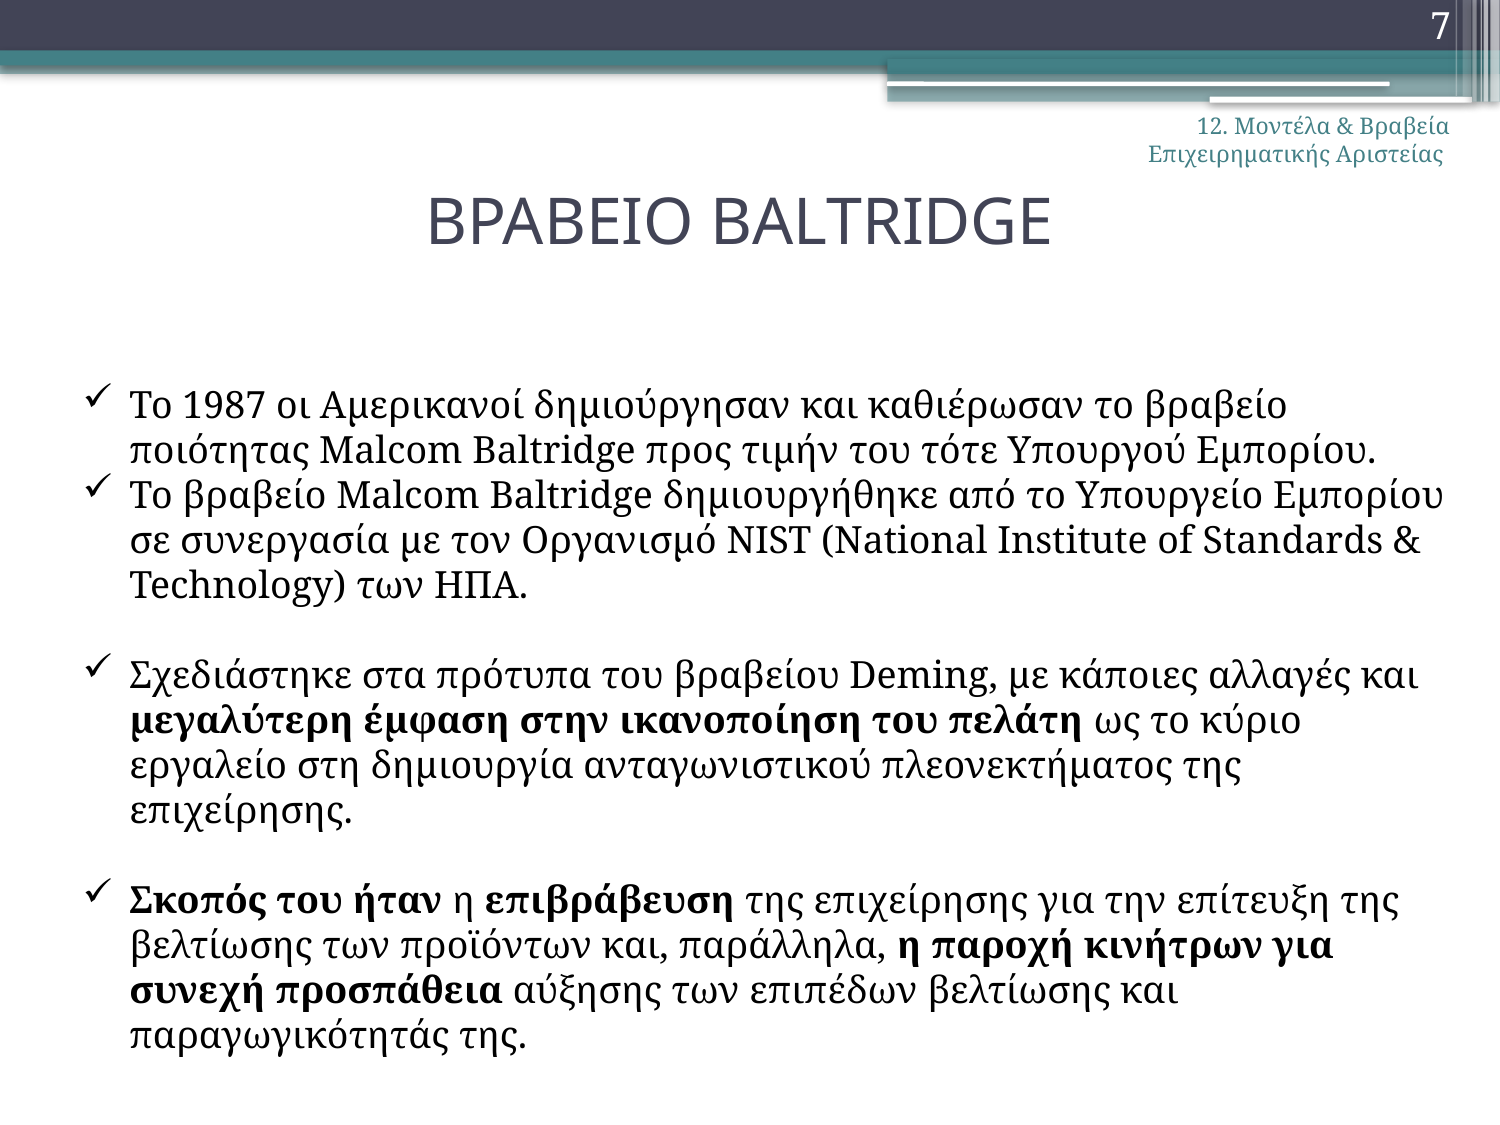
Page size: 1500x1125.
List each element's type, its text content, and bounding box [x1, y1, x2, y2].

title ΒΡΑΒΕΙΟ BALTRIDGE [53, 123, 1404, 299]
footer 12. Μοντέλα & Βραβεία Επιχειρηματικής Αριστείας [1069, 104, 1465, 180]
text_box Το 1987 οι Αμερικανοί δημιούργησαν και καθιέρωσαν το βραβείο ποιότητας Malcom Baltridge προς τιμήν του τότε Υπουργού Εμπορίου. Το βραβείο Malcom Baltridge δημιουργήθηκε από το Υπουργείο Εμπορίου σε συνεργασία με τον Οργανισμό NIST (National Institute of Standards & Technology) των ΗΠΑ. Σχεδιάστηκε στα πρότυπα του βραβείου Deming, με κάποιες αλλαγές και μεγαλύτερη έμφαση στην ικανοποίηση του πελάτη ως το κύριο εργαλείο στη δημιουργία ανταγωνιστικού πλεονεκτήματος της επιχείρησης. Σκοπός του ήταν η επιβράβευση της επιχείρησης για την επίτευξη της βελτίωσης των προϊόντων και, παράλληλα, η παροχή κινήτρων για συνεχή προσπάθεια αύξησης των επιπέδων βελτίωσης και παραγωγικότητάς της. [67, 373, 1468, 1064]
slide_number 7 [1341, 0, 1466, 61]
